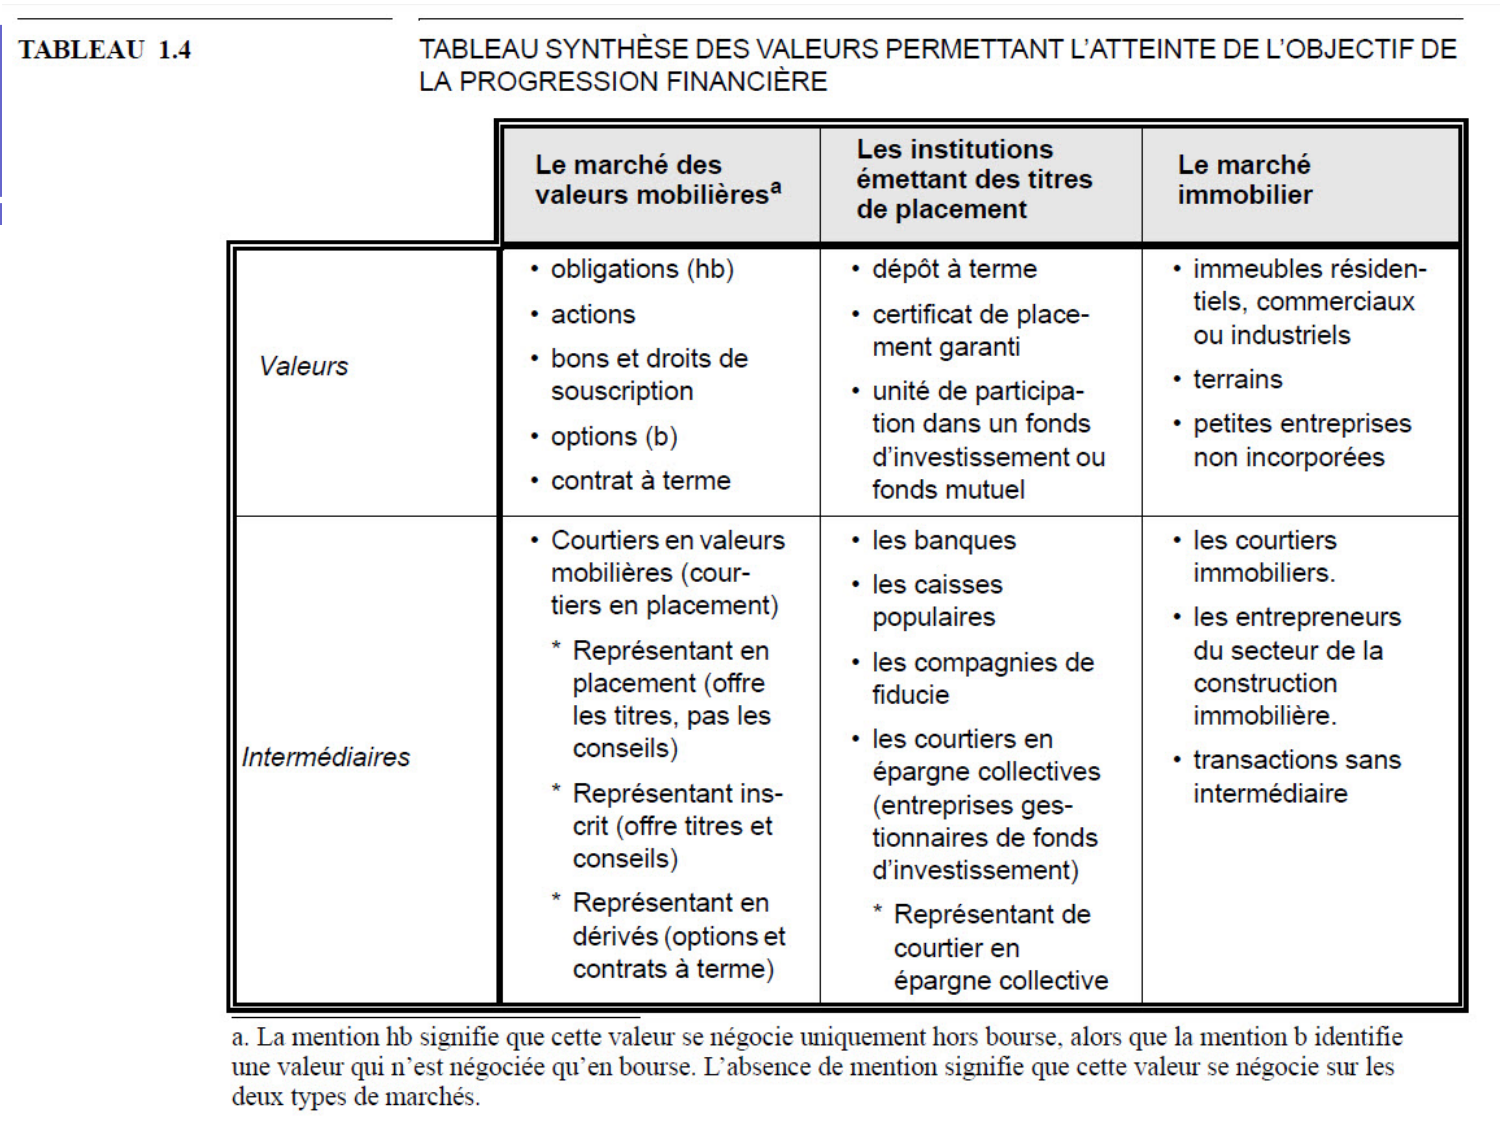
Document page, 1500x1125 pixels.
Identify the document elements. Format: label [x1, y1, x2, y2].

list [2, 4, 1500, 1125]
